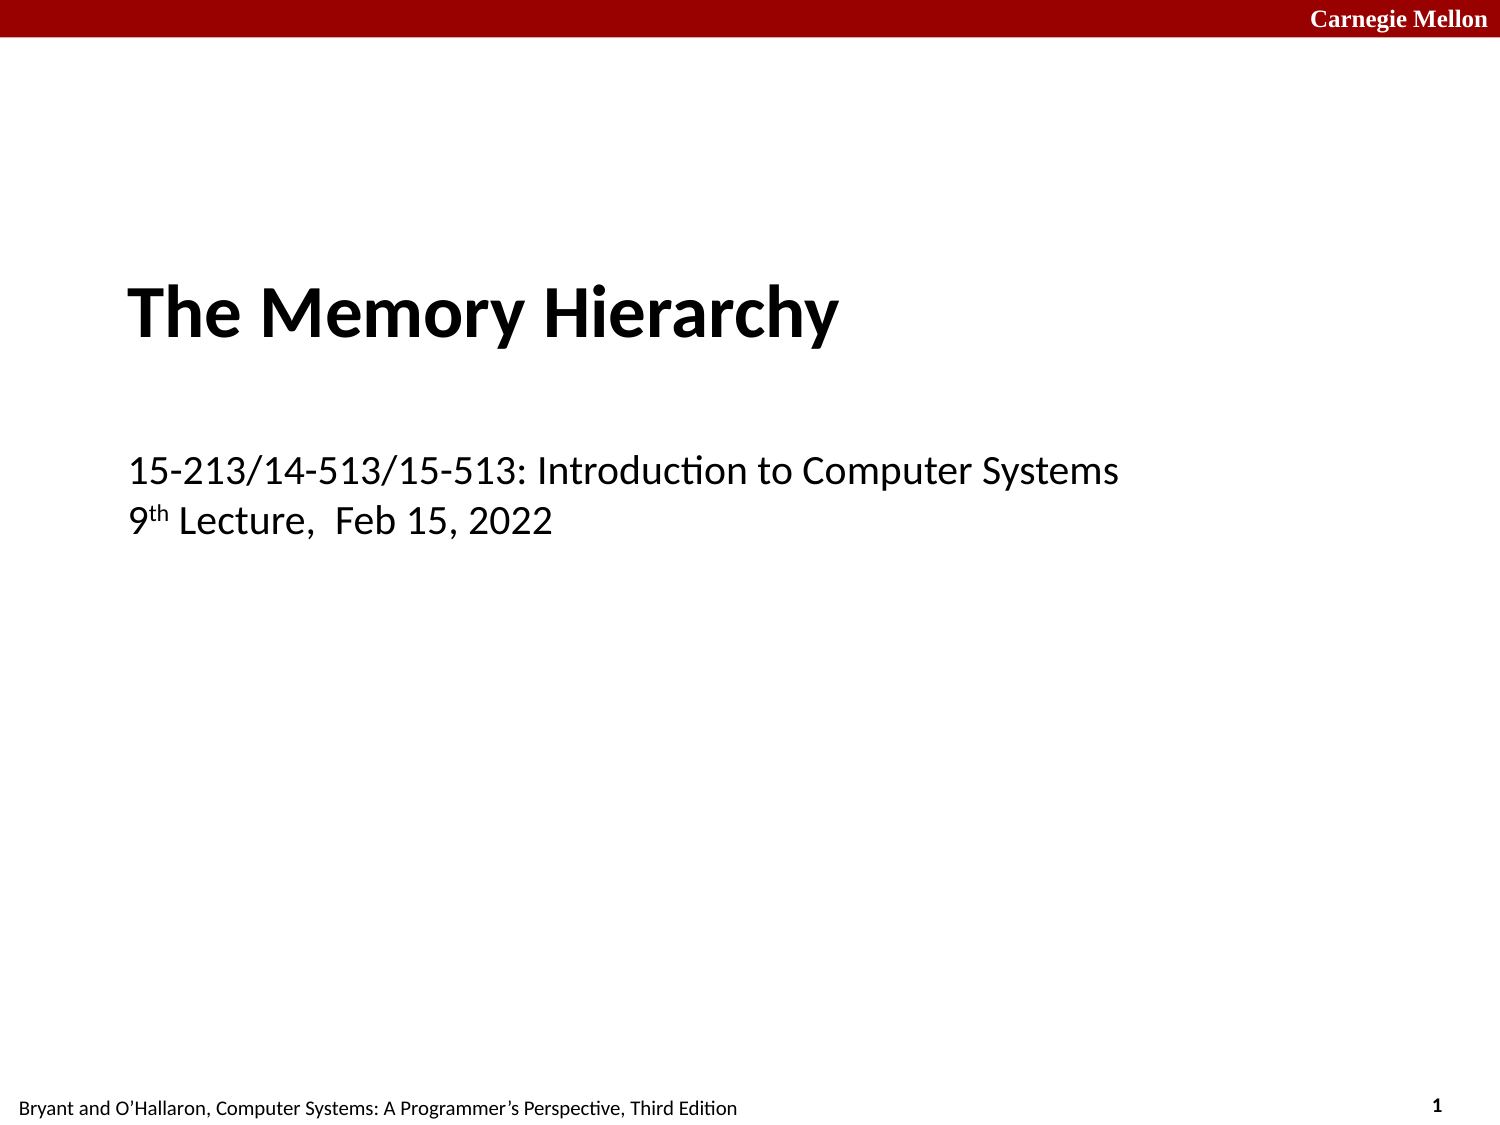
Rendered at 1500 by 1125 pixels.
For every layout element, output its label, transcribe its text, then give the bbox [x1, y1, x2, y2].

title The Memory Hierarchy 15-213/14-513/15-513: Introduction to Computer Systems 9th Lecture, Feb 15, 2022 [112, 267, 1434, 538]
